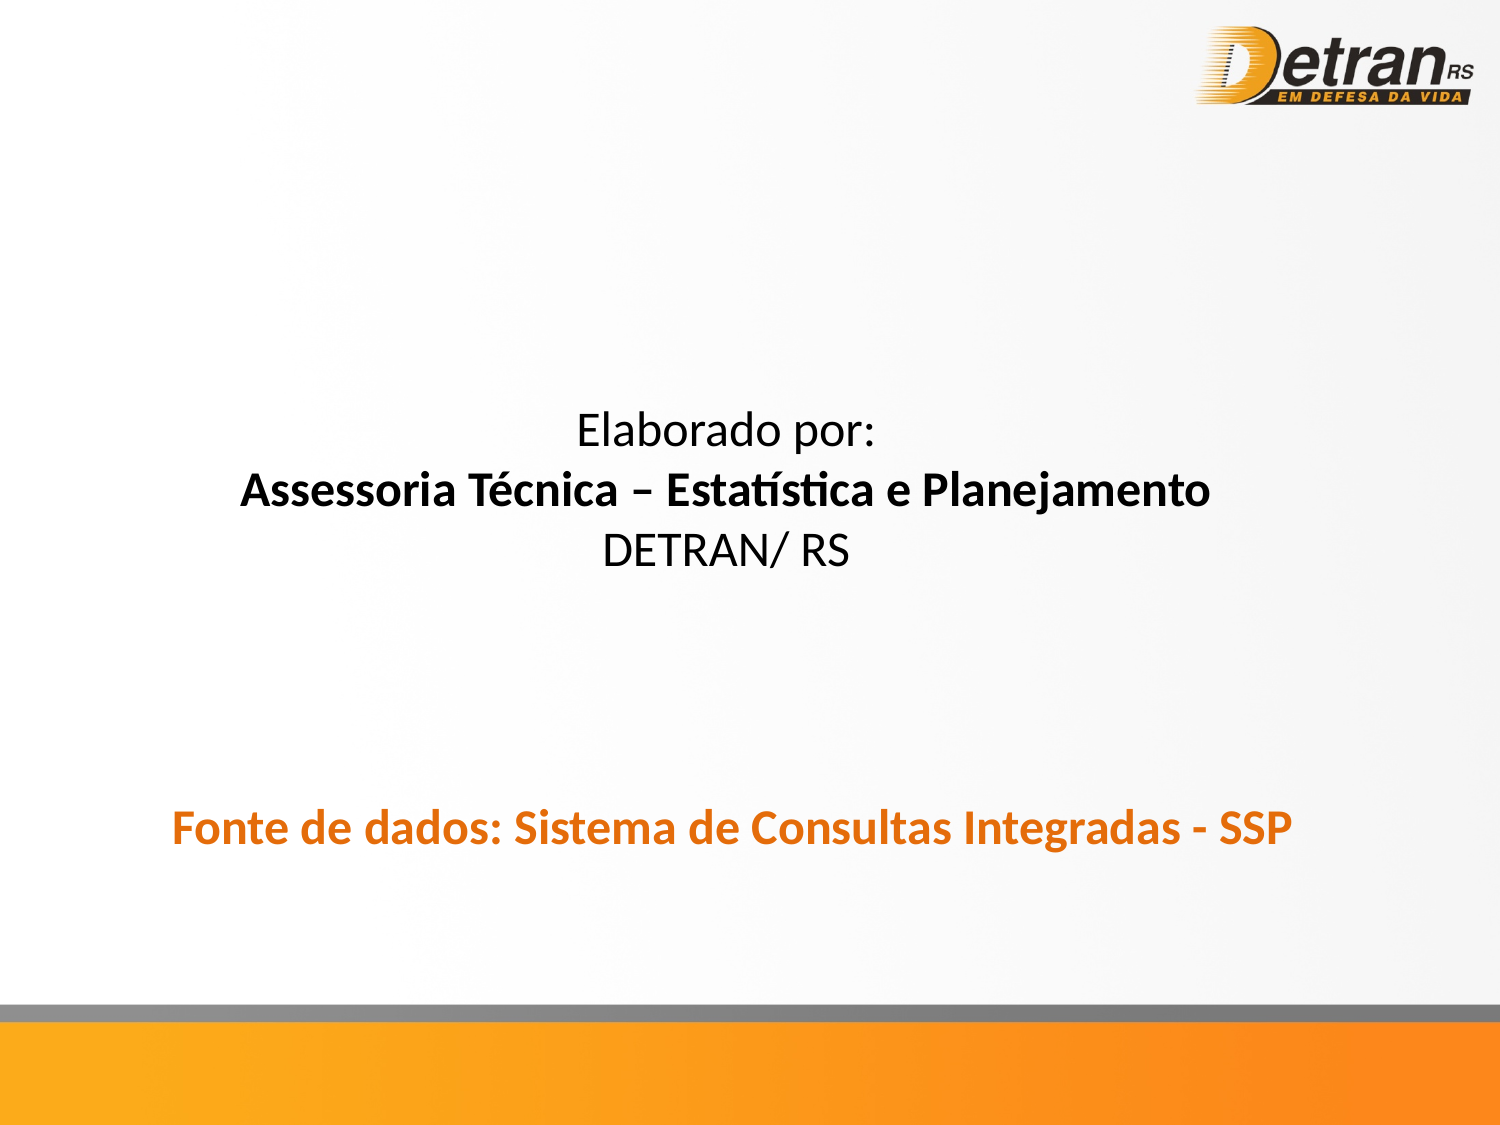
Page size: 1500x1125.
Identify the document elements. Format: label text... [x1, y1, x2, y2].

text_box Fonte de dados: Sistema de Consultas Integradas - SSP [41, 786, 1425, 882]
picture [0, 0, 1500, 1125]
text_box Elaborado por: Assessoria Técnica – Estatística e Planejamento DETRAN/ RS [135, 278, 1317, 584]
